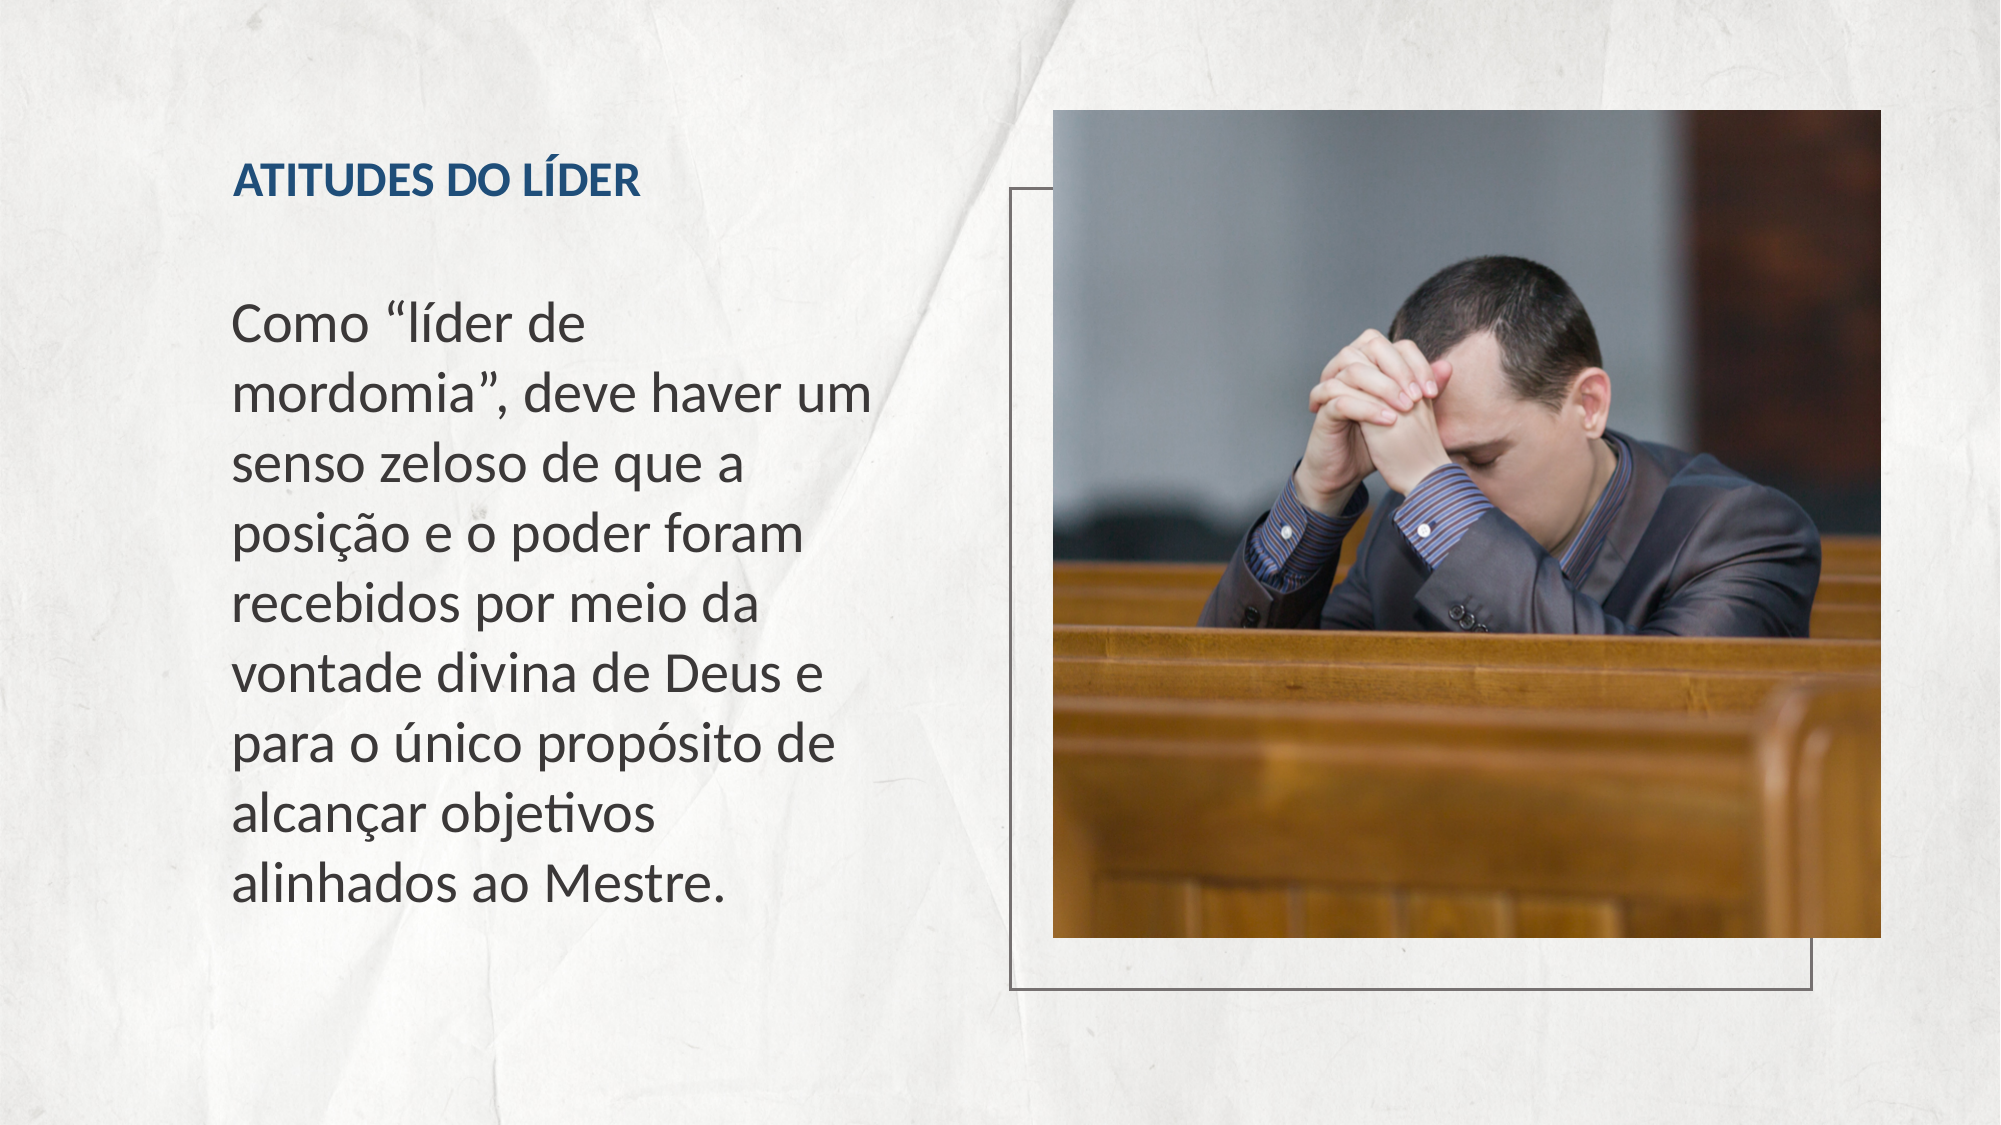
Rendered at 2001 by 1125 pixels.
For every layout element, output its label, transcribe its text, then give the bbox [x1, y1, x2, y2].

text_box ATITUDES DO LÍDER [219, 134, 657, 214]
picture [0, 0, 2001, 1125]
text_box [1010, 187, 1813, 991]
text_box Como “líder de mordomia”, deve haver um senso zeloso de que a posição e o poder foram recebidos por meio da vontade divina de Deus e para o único propósito de alcançar objetivos alinhados ao Mestre. [216, 277, 890, 922]
